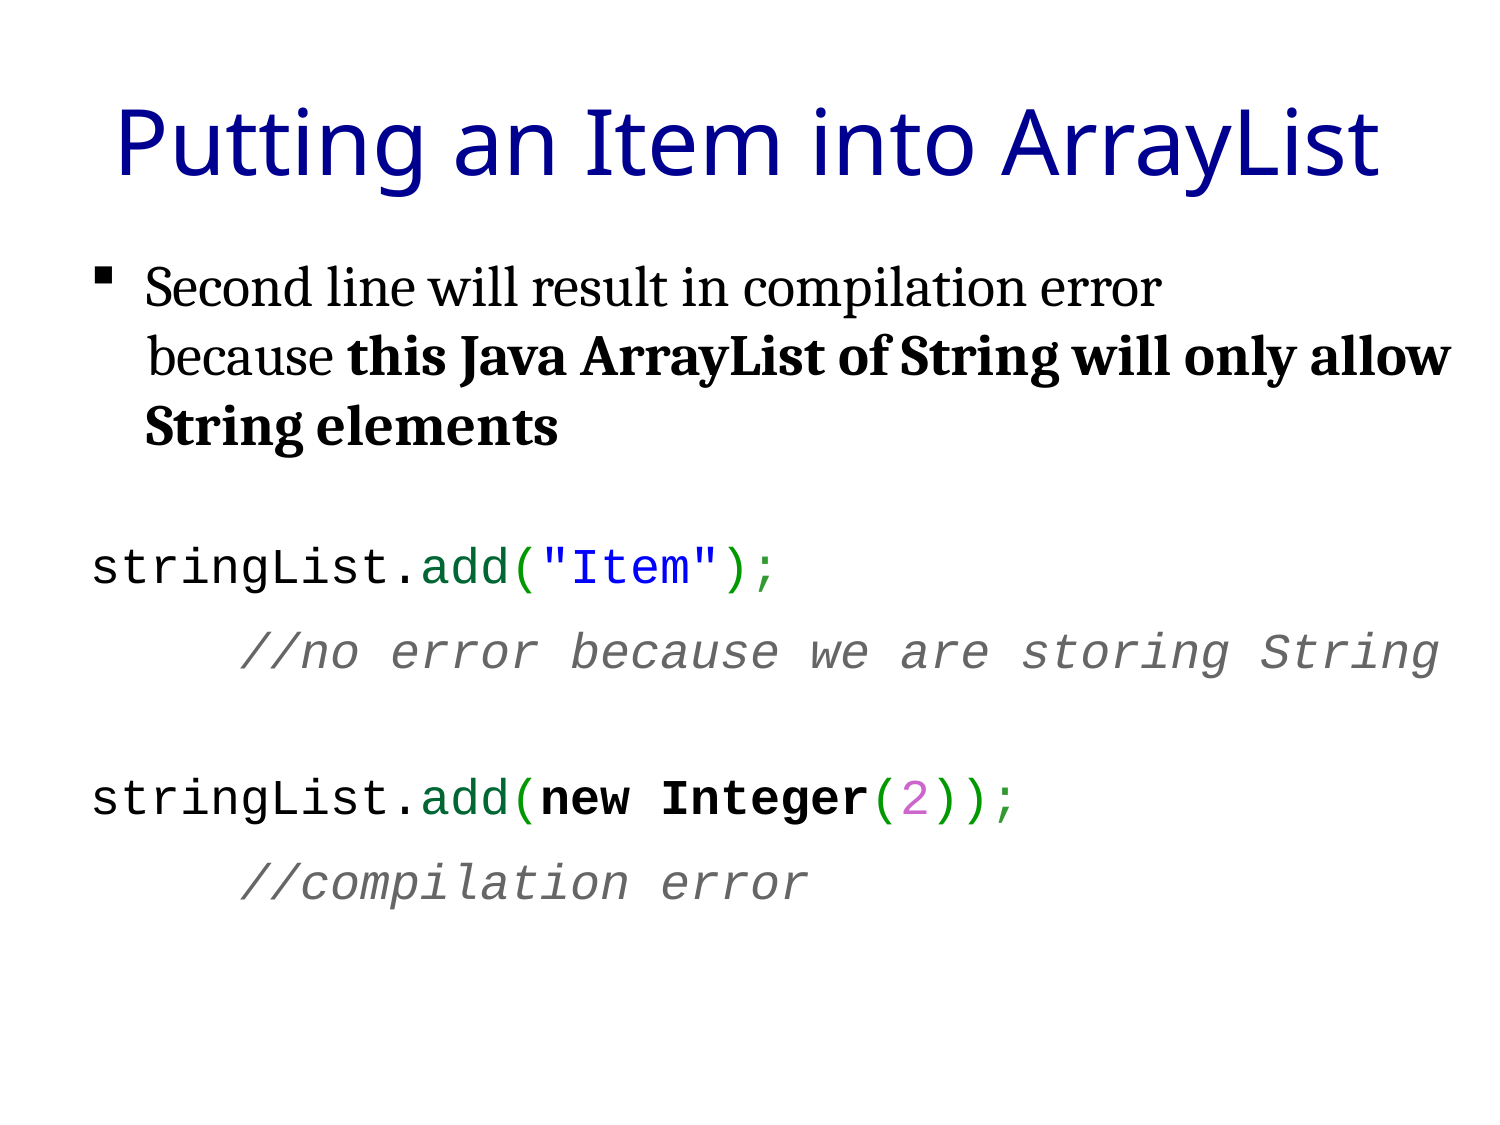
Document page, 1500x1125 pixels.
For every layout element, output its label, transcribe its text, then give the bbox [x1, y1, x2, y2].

title Putting an Item into ArrayList [75, 45, 1425, 233]
list Second line will result in compilation error because this Java ArrayList of String will only allow String elements stringList.add("Item"); //no error because we are storing String stringList.add(new Integer(2)); //compilation error [75, 240, 1470, 964]
